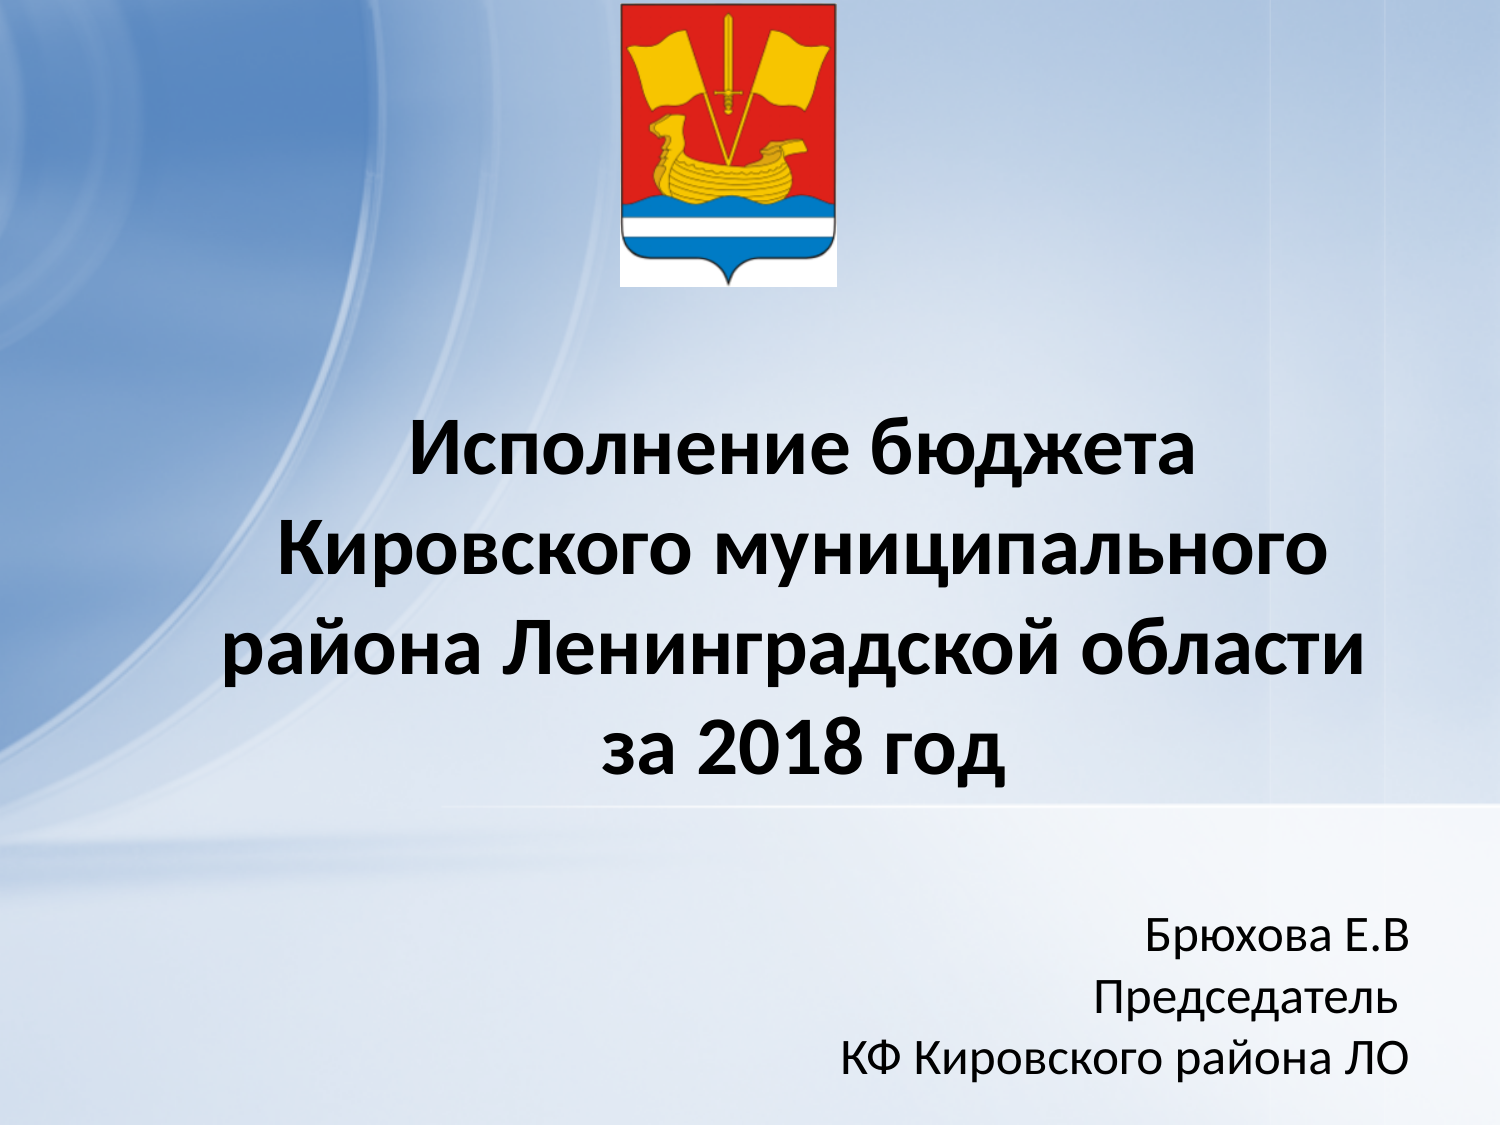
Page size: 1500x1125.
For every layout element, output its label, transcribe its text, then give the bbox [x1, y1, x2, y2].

picture [0, 0, 1500, 1125]
subtitle Брюхова Е.В Председатель КФ Кировского района ЛО [408, 893, 1425, 1094]
title Исполнение бюджета Кировского муниципального района Ленинградской области за 2018 год [181, 302, 1425, 799]
